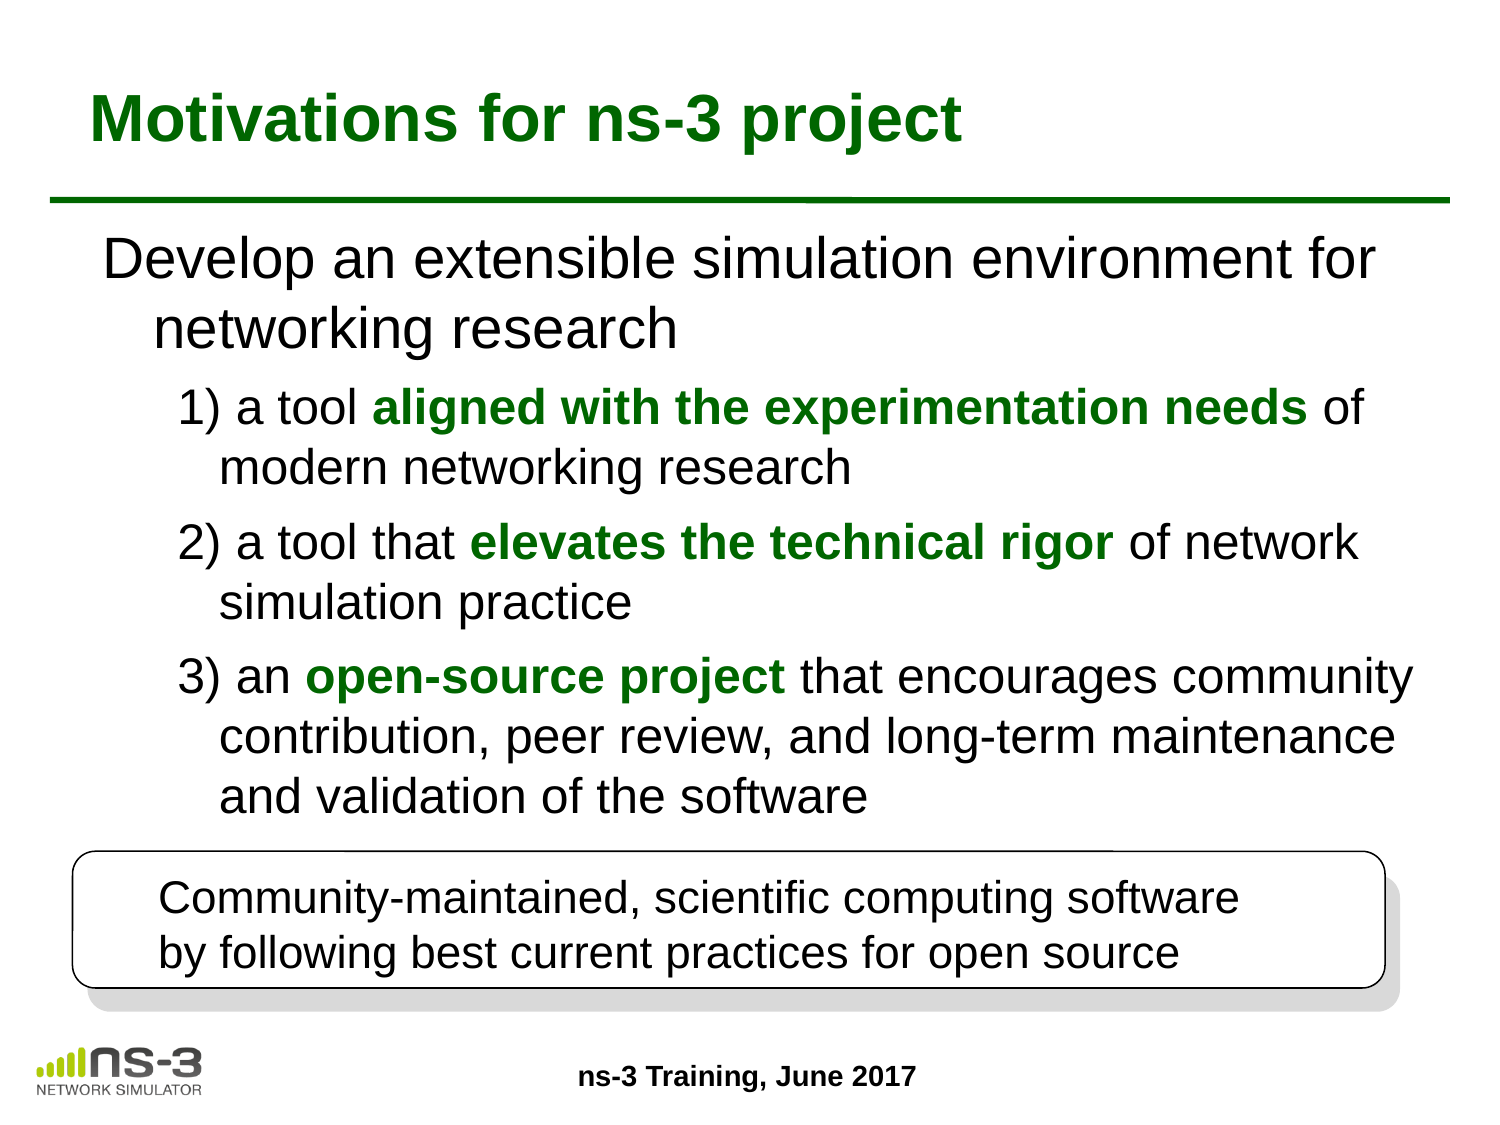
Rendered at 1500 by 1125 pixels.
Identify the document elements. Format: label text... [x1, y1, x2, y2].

picture [24, 1017, 213, 1125]
list Develop an extensible simulation environment for networking research 1) a tool aligned with the experimentation needs of modern networking research 2) a tool that elevates the technical rigor of network simulation practice 3) an open-source project that encourages community contribution, peer review, and long-term maintenance and validation of the software [87, 212, 1433, 1012]
text_box Community-maintained, scientific computing software by following best current practices for open source [143, 860, 1257, 986]
title Motivations for ns-3 project [74, 44, 1421, 186]
text_box [72, 851, 1386, 988]
footer ns-3 Training, June 2017 [512, 1049, 983, 1125]
text_box [87, 876, 1401, 1012]
